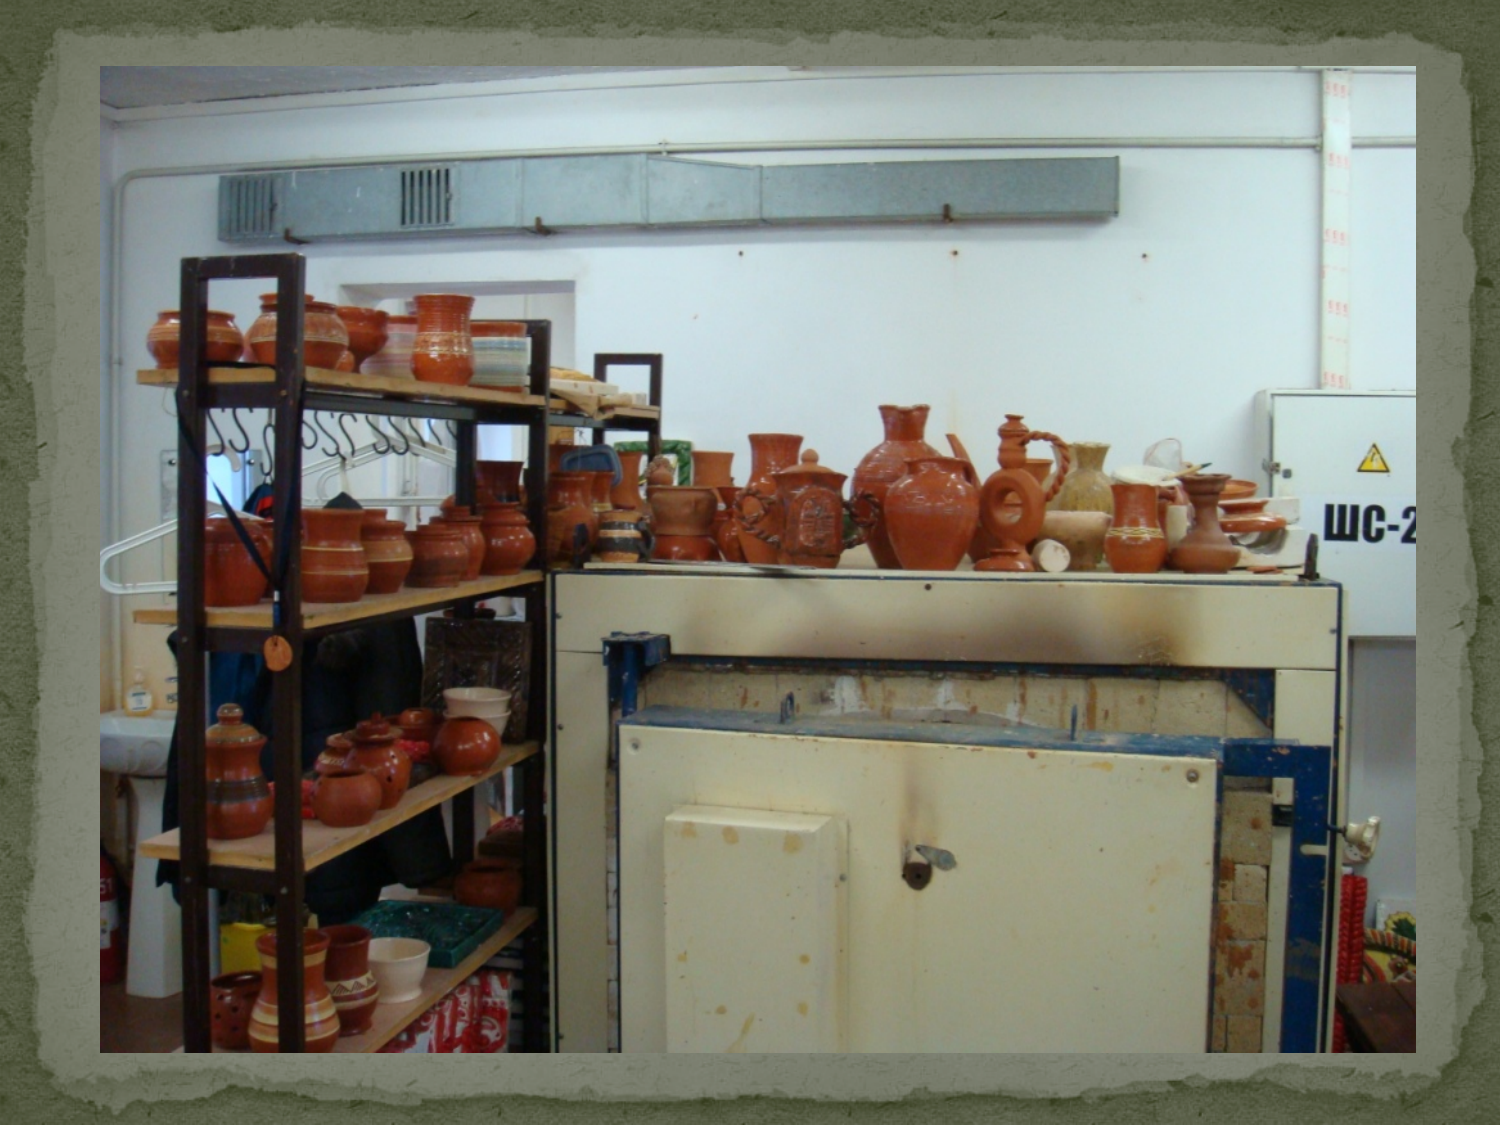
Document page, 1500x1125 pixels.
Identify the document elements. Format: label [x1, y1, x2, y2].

list [104, 70, 1413, 1049]
